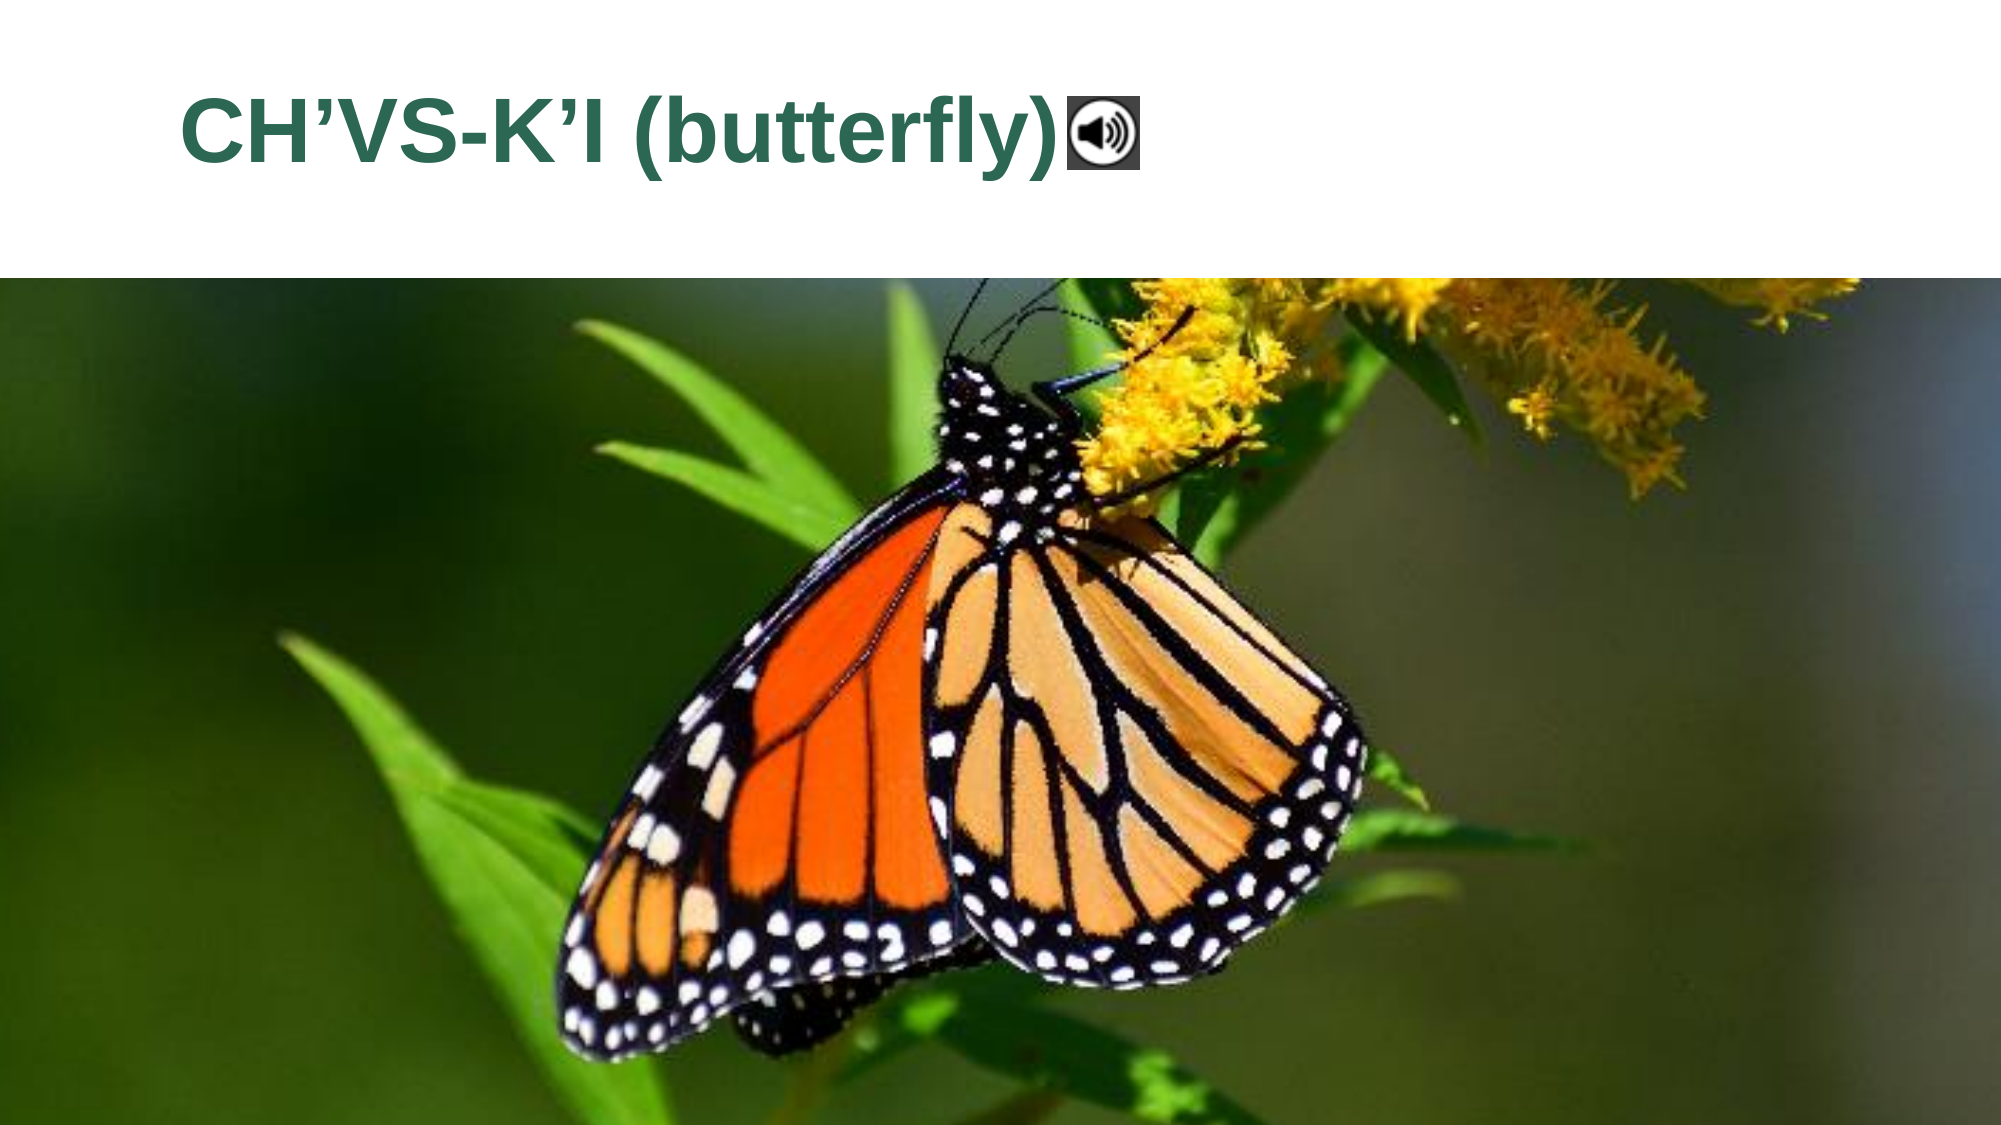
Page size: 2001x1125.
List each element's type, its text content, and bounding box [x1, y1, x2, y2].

picture [1065, 95, 1141, 171]
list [0, 278, 2000, 1125]
title CH’VS-K’I (butterfly) [164, 81, 1830, 185]
